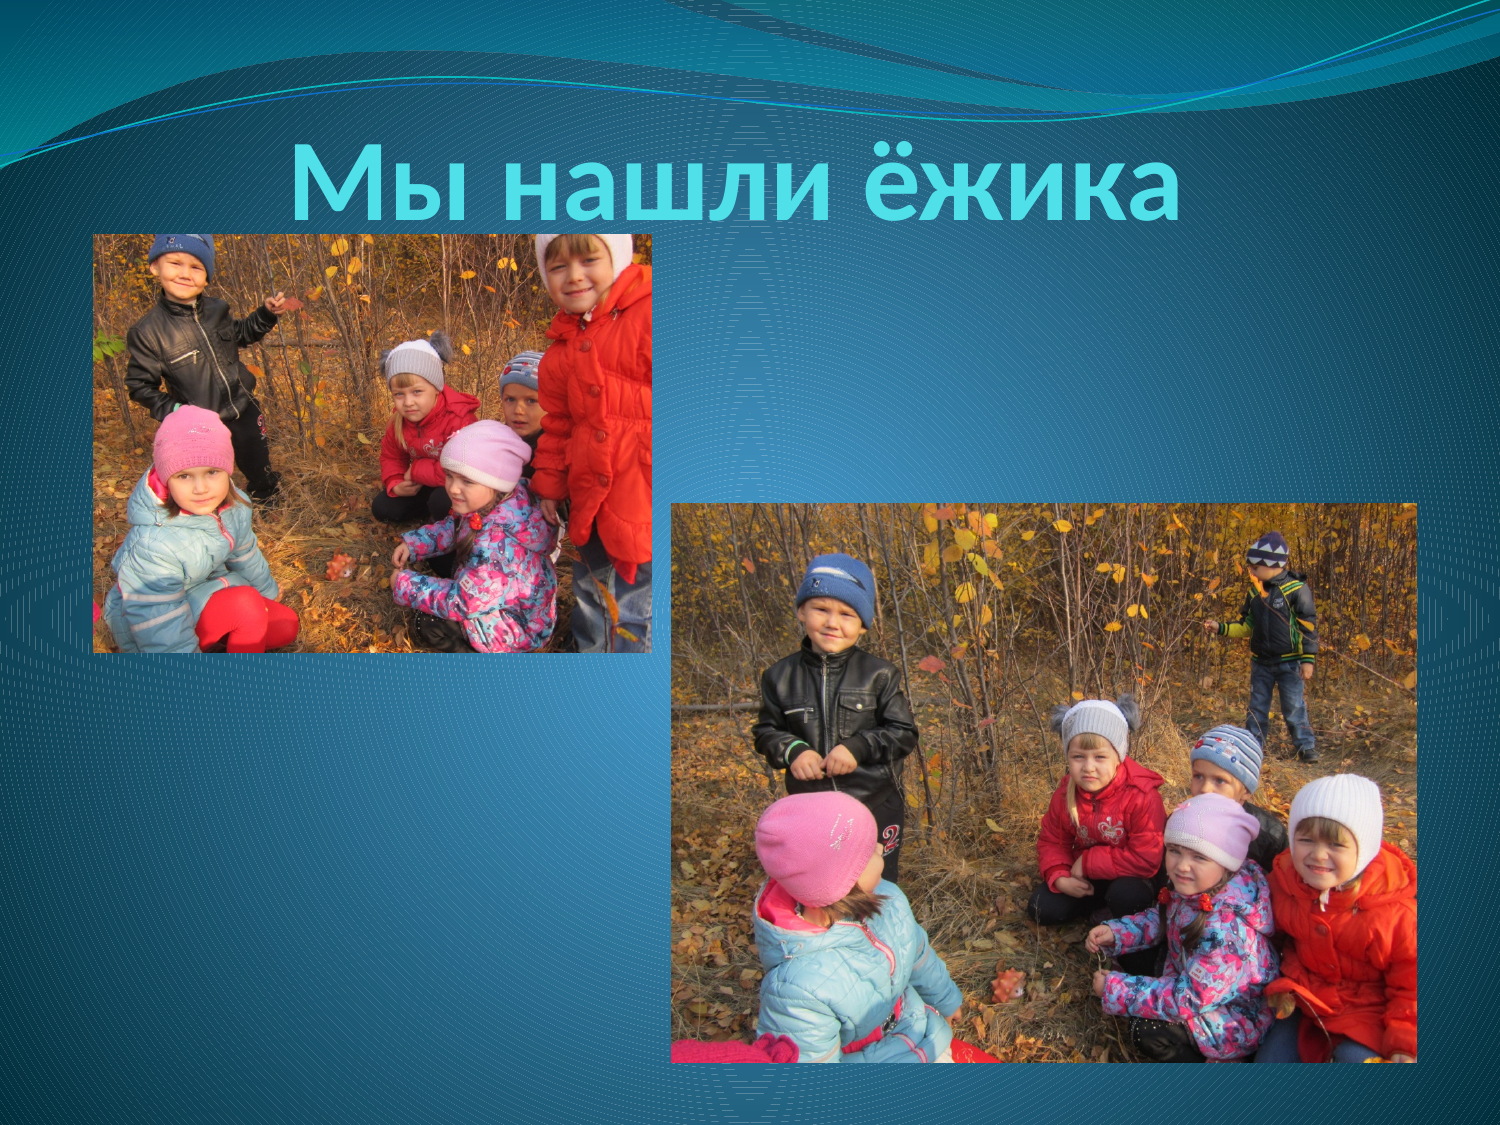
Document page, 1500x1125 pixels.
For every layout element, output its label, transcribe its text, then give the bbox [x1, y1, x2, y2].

picture [93, 234, 652, 653]
picture [671, 503, 1417, 1063]
title Мы нашли ёжика [93, 70, 1382, 244]
